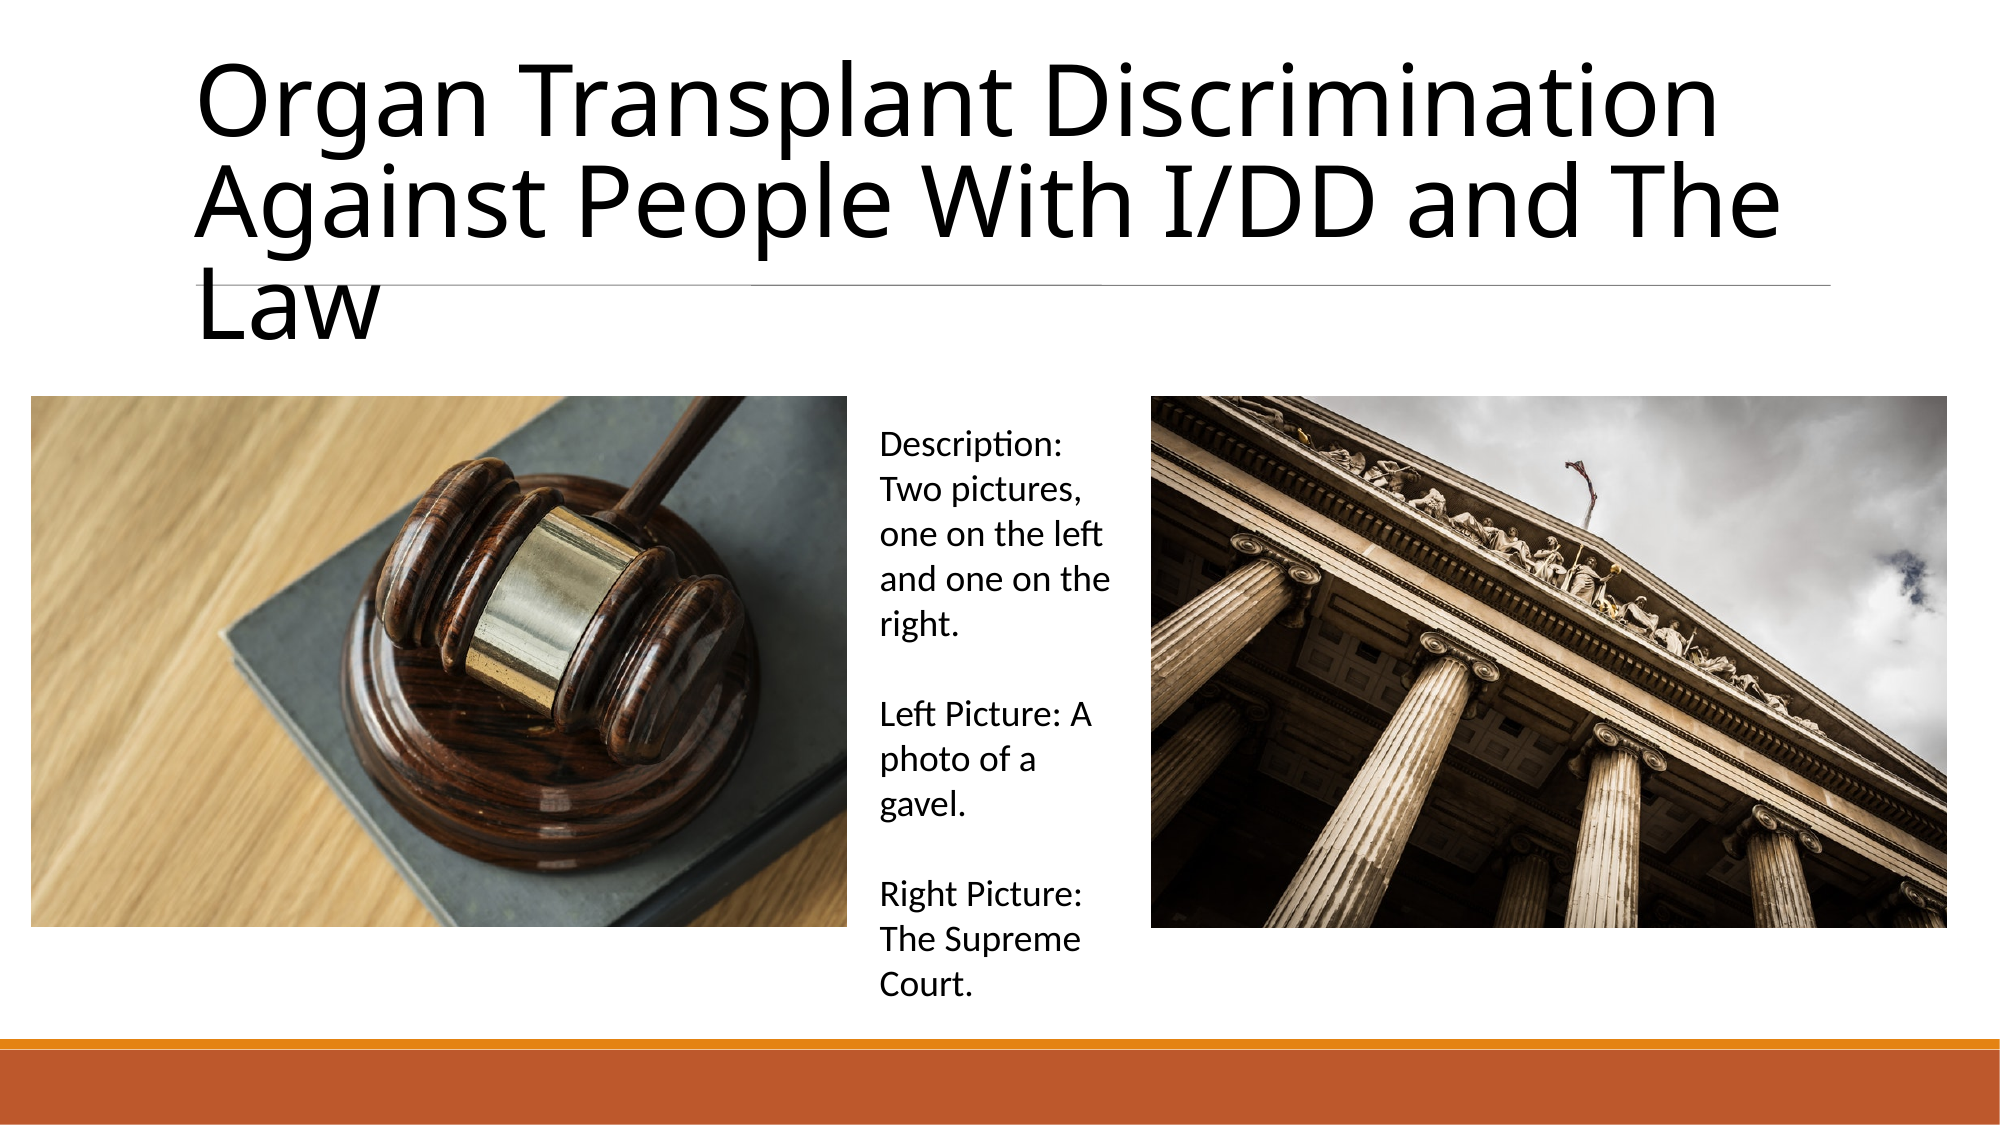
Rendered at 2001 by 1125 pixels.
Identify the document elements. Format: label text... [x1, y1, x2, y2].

picture [31, 396, 847, 928]
picture [1151, 396, 1947, 928]
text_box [864, 411, 1139, 1012]
title Organ Transplant Discrimination Against People With I/DD and The Law [179, 47, 1830, 286]
